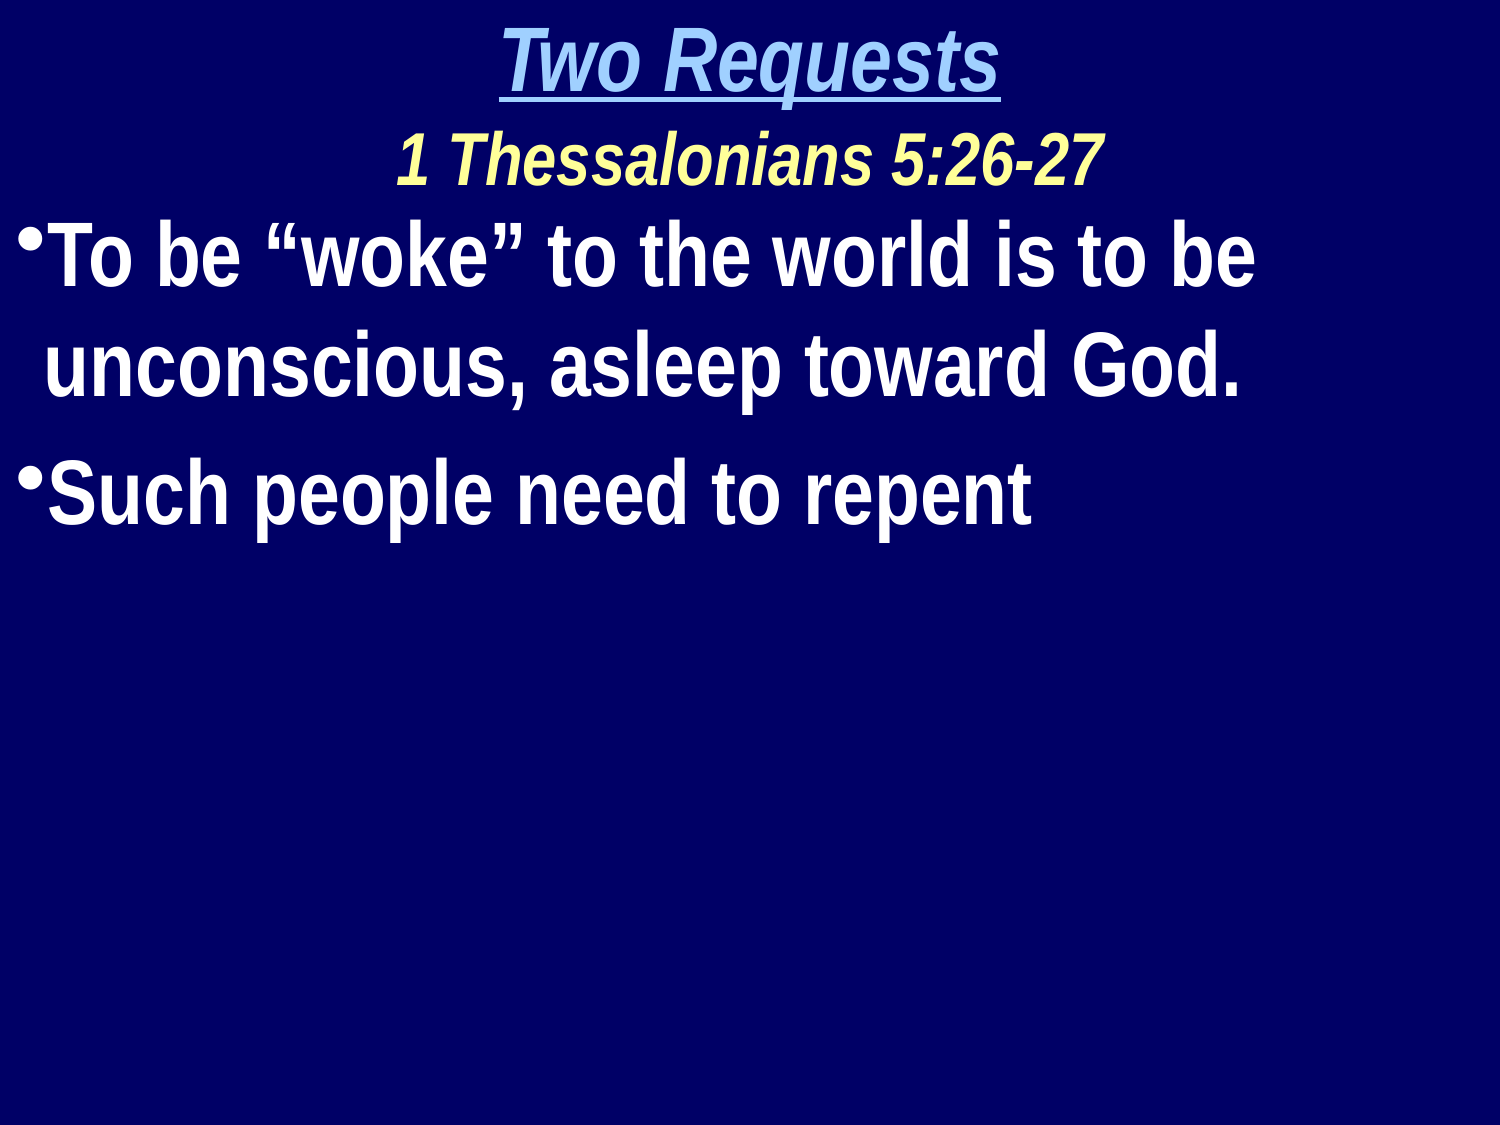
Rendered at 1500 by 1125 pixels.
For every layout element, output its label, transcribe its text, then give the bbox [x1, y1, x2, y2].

title Two Requests 1 Thessalonians 5:26-27 [0, 0, 1500, 187]
list To be “woke” to the world is to be unconscious, asleep toward God. Such people need to repent [0, 187, 1500, 1125]
